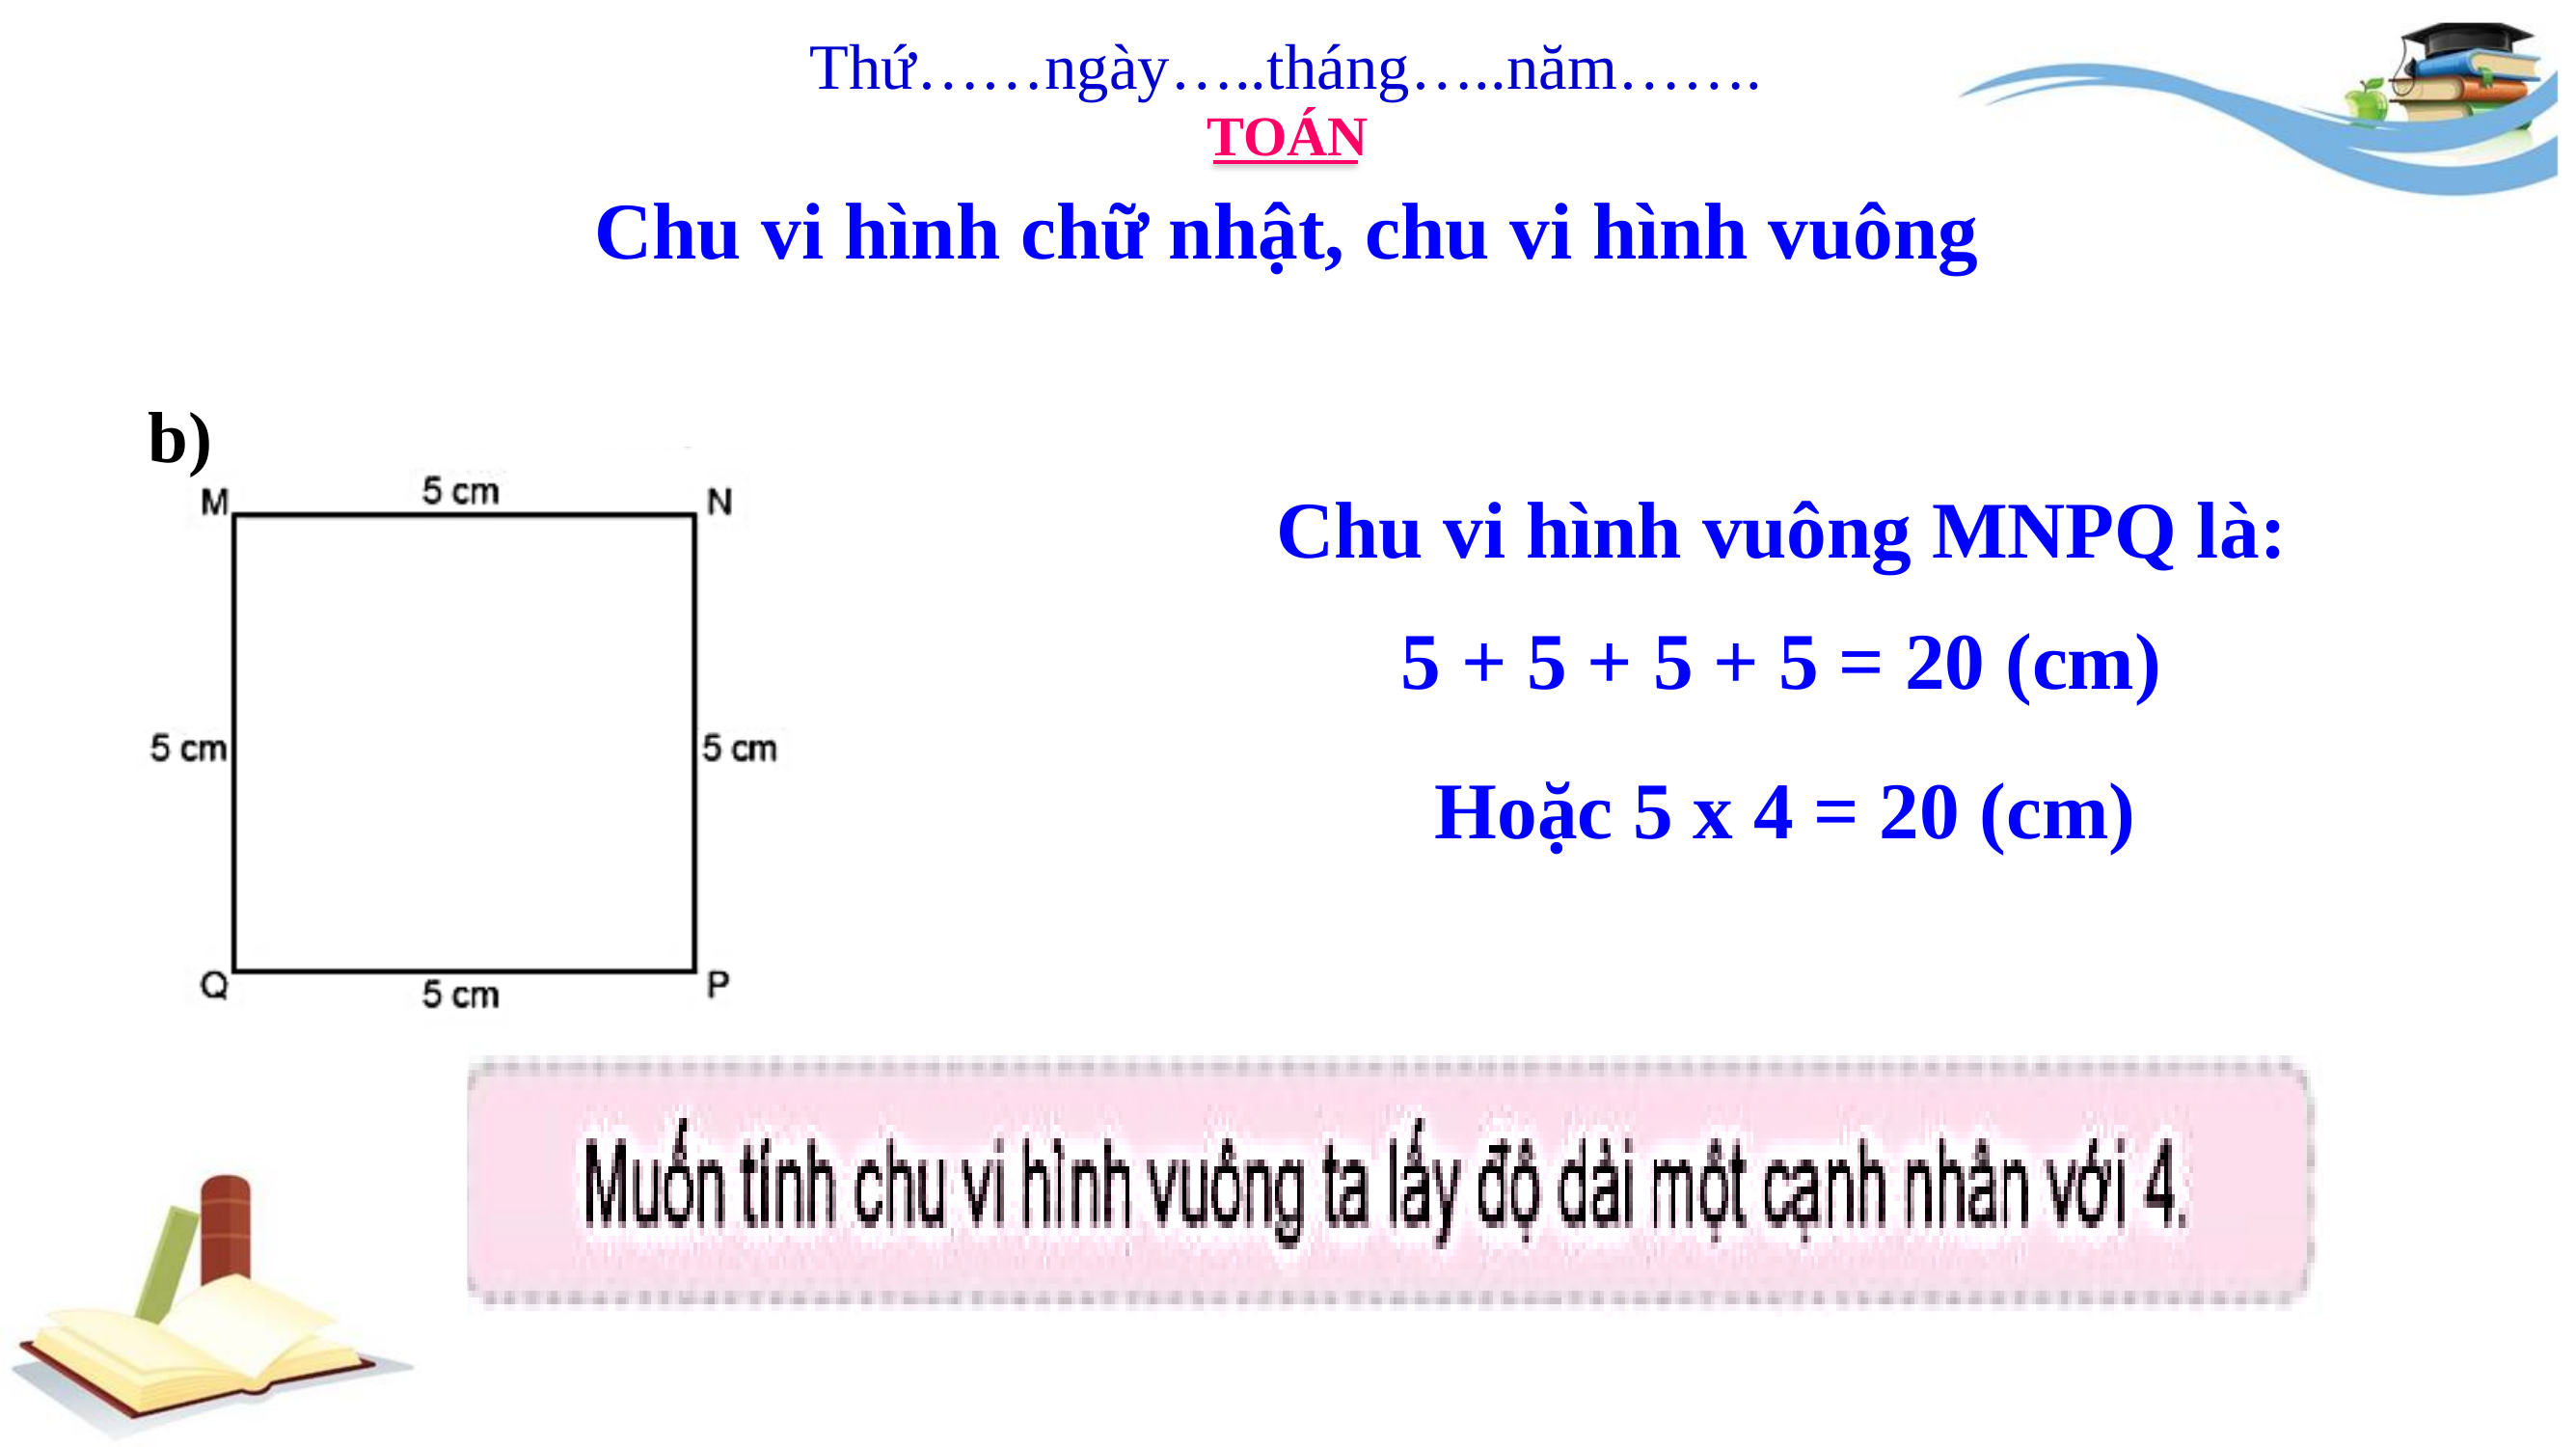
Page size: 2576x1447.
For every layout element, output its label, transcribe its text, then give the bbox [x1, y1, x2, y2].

text_box Hoặc 5 x 4 = 20 (cm) [1384, 739, 2188, 875]
text_box b) [133, 382, 228, 447]
text_box Chu vi hình vuông MNPQ là: [1239, 457, 2323, 593]
text_box 5 + 5 + 5 + 5 = 20 (cm) [1379, 589, 2183, 725]
text_box Chu vi hình chữ nhật, chu vi hình vuông [467, 158, 2107, 294]
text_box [792, 16, 1782, 176]
picture [0, 0, 2576, 1447]
